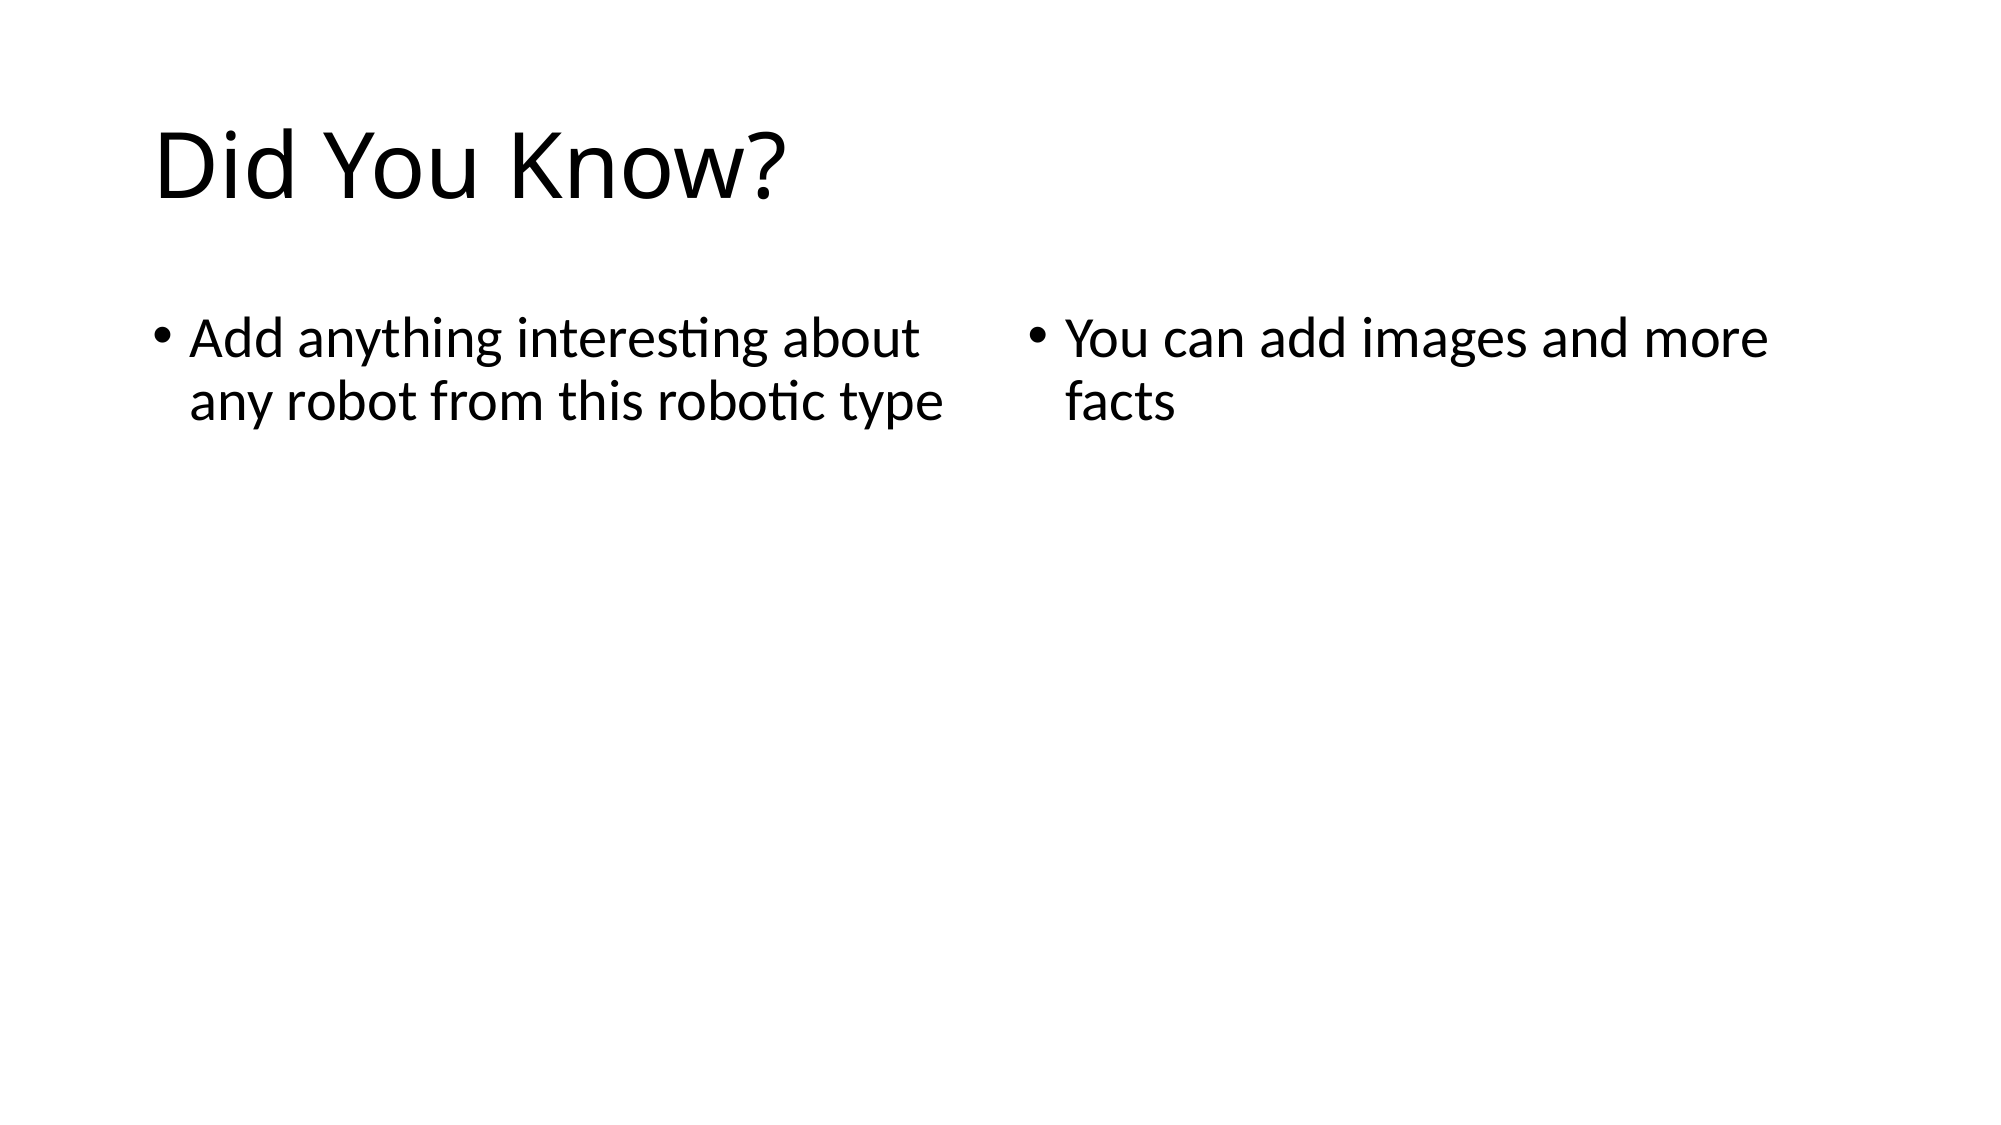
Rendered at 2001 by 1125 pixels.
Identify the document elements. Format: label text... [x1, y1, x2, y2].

list You can add images and more facts [1012, 299, 1863, 1014]
title Did You Know? [137, 59, 1863, 278]
list Add anything interesting about any robot from this robotic type [137, 299, 988, 1014]
